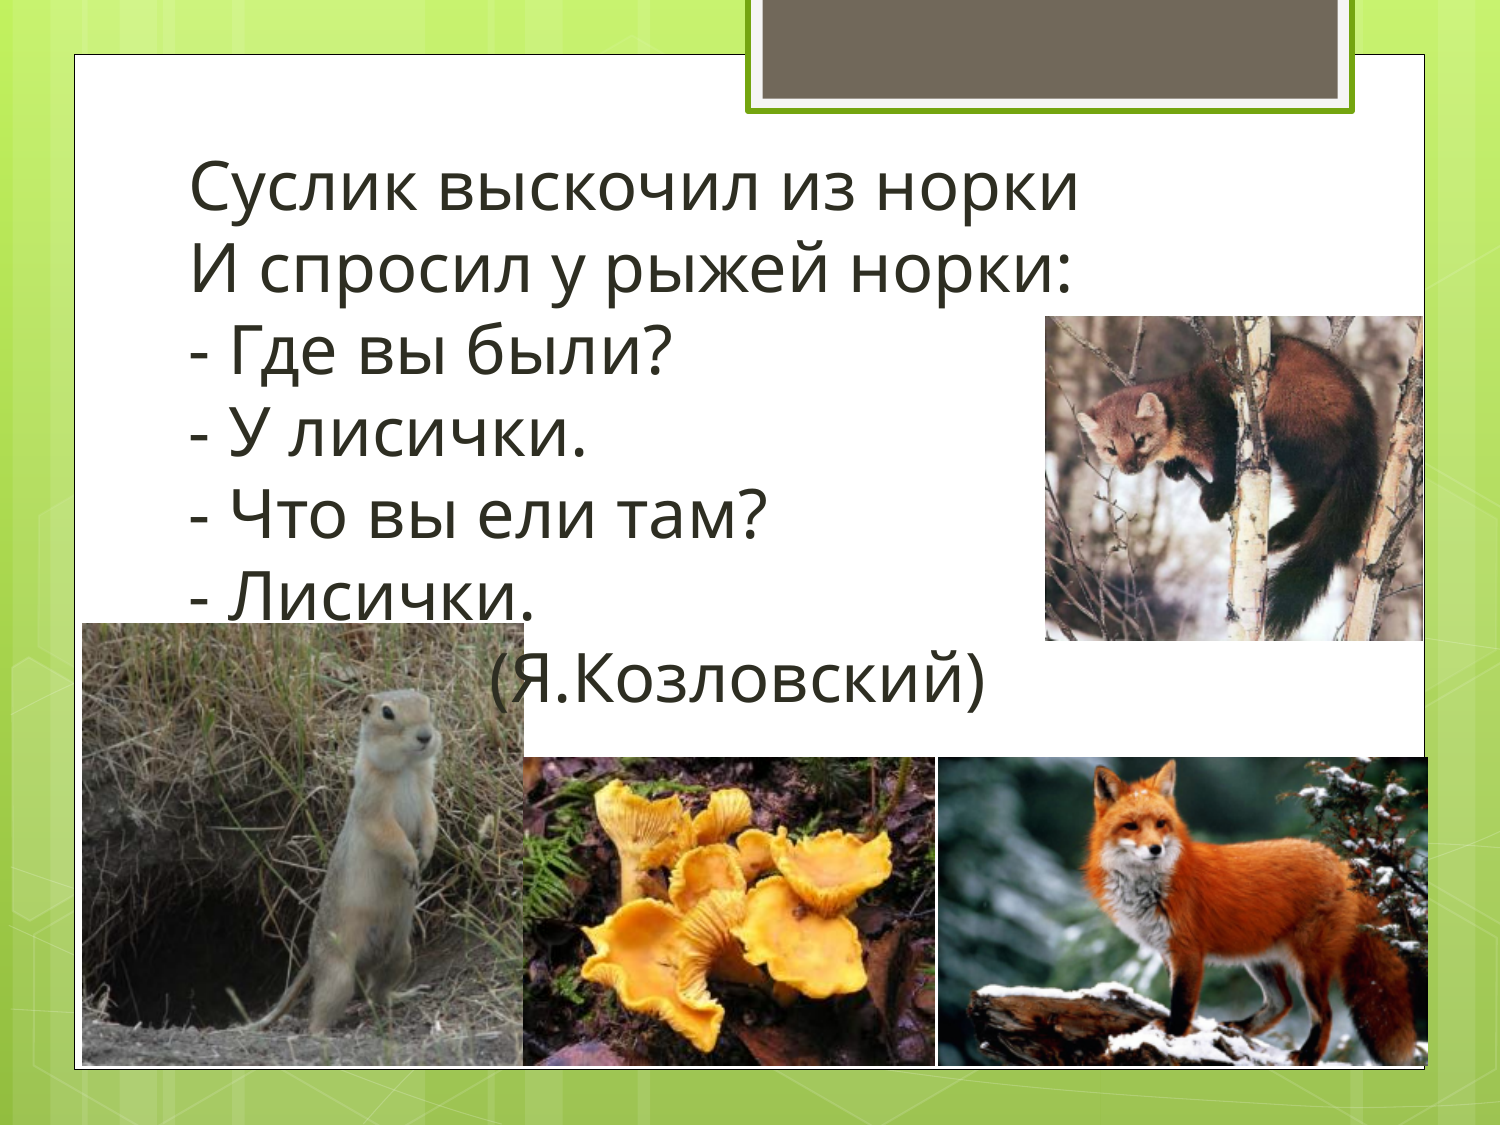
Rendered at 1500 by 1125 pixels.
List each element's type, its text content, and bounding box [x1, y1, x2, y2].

title Суслик выскочил из норки И спросил у рыжей норки: - Где вы были? - У лисички. - Что вы ели там? - Лисички. (Я.Козловский) [173, 128, 1327, 724]
picture [82, 623, 935, 1066]
text_box [374, 395, 1034, 456]
picture [1047, 316, 1423, 641]
picture [938, 757, 1428, 1066]
